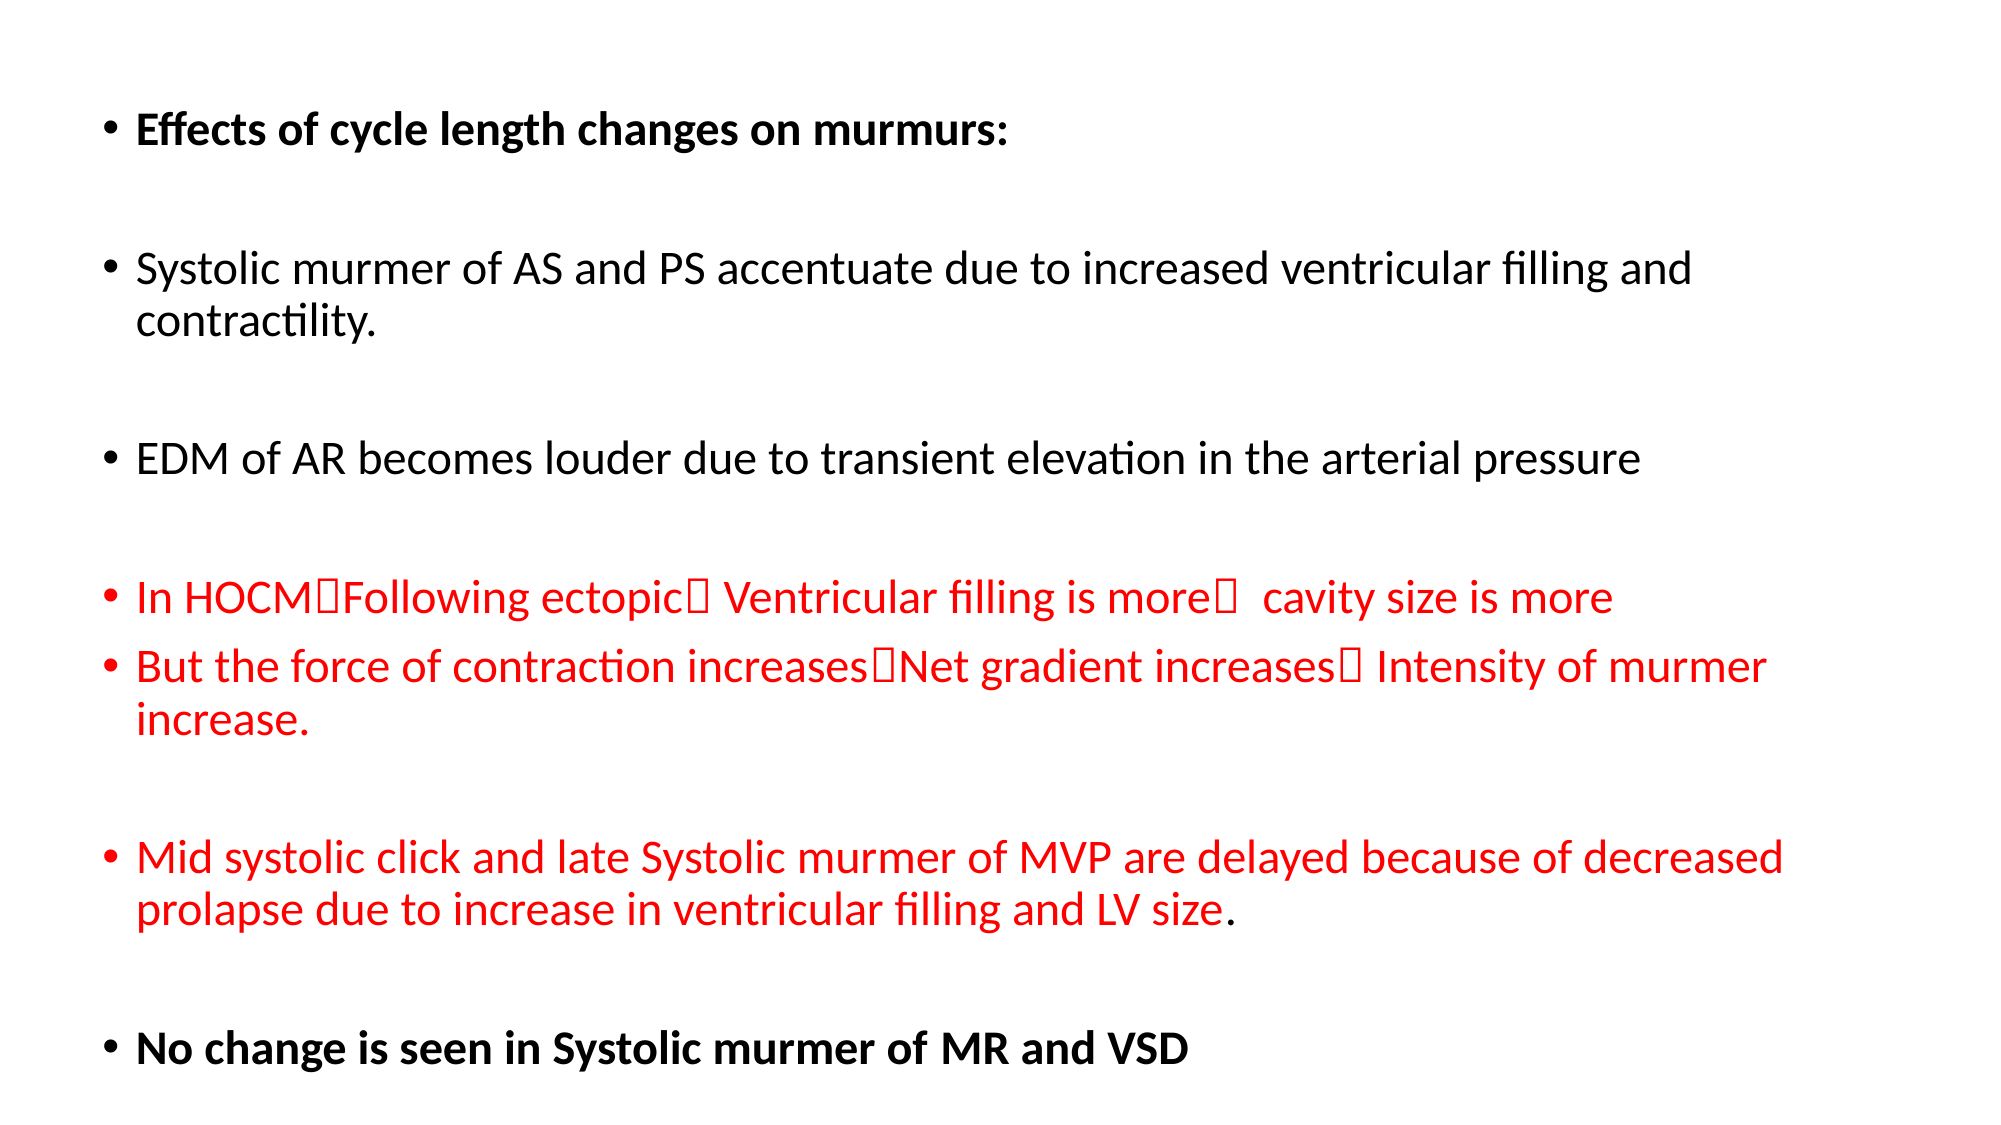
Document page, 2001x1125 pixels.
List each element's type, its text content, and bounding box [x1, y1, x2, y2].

list Effects of cycle length changes on murmurs: Systolic murmer of AS and PS accentuate due to increased ventricular filling and contractility. EDM of AR becomes louder due to transient elevation in the arterial pressure In HOCMFollowing ectopic Ventricular filling is more cavity size is more But the force of contraction increasesNet gradient increases Intensity of murmer increase. Mid systolic click and late Systolic murmer of MVP are delayed because of decreased prolapse due to increase in ventricular filling and LV size. No change is seen in Systolic murmer of MR and VSD [87, 96, 1932, 1090]
